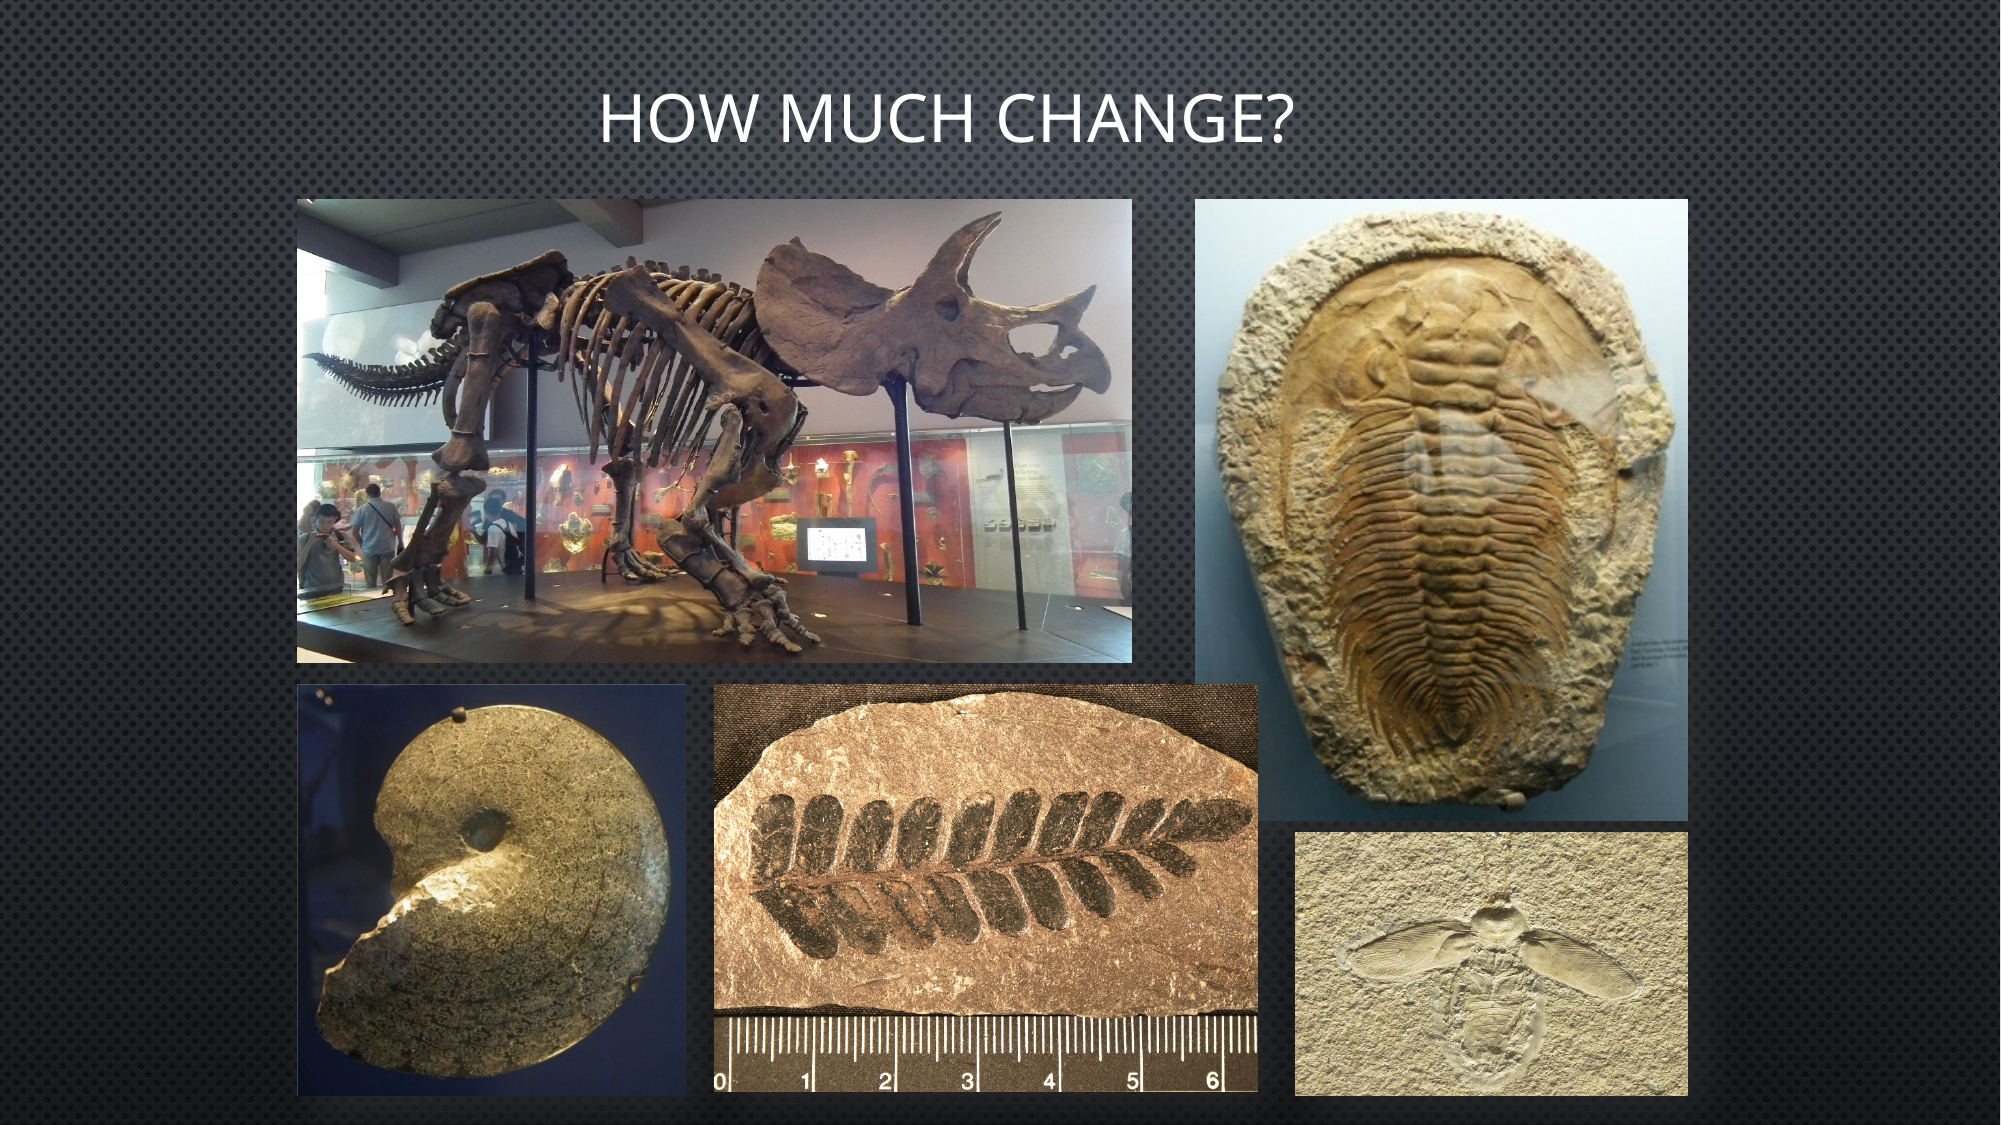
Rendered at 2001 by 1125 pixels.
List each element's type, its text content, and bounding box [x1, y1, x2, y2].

picture [714, 199, 1688, 1093]
picture [1294, 832, 1689, 1097]
title How much change? [405, 60, 1488, 172]
picture [297, 199, 1133, 663]
picture [285, 685, 698, 1096]
